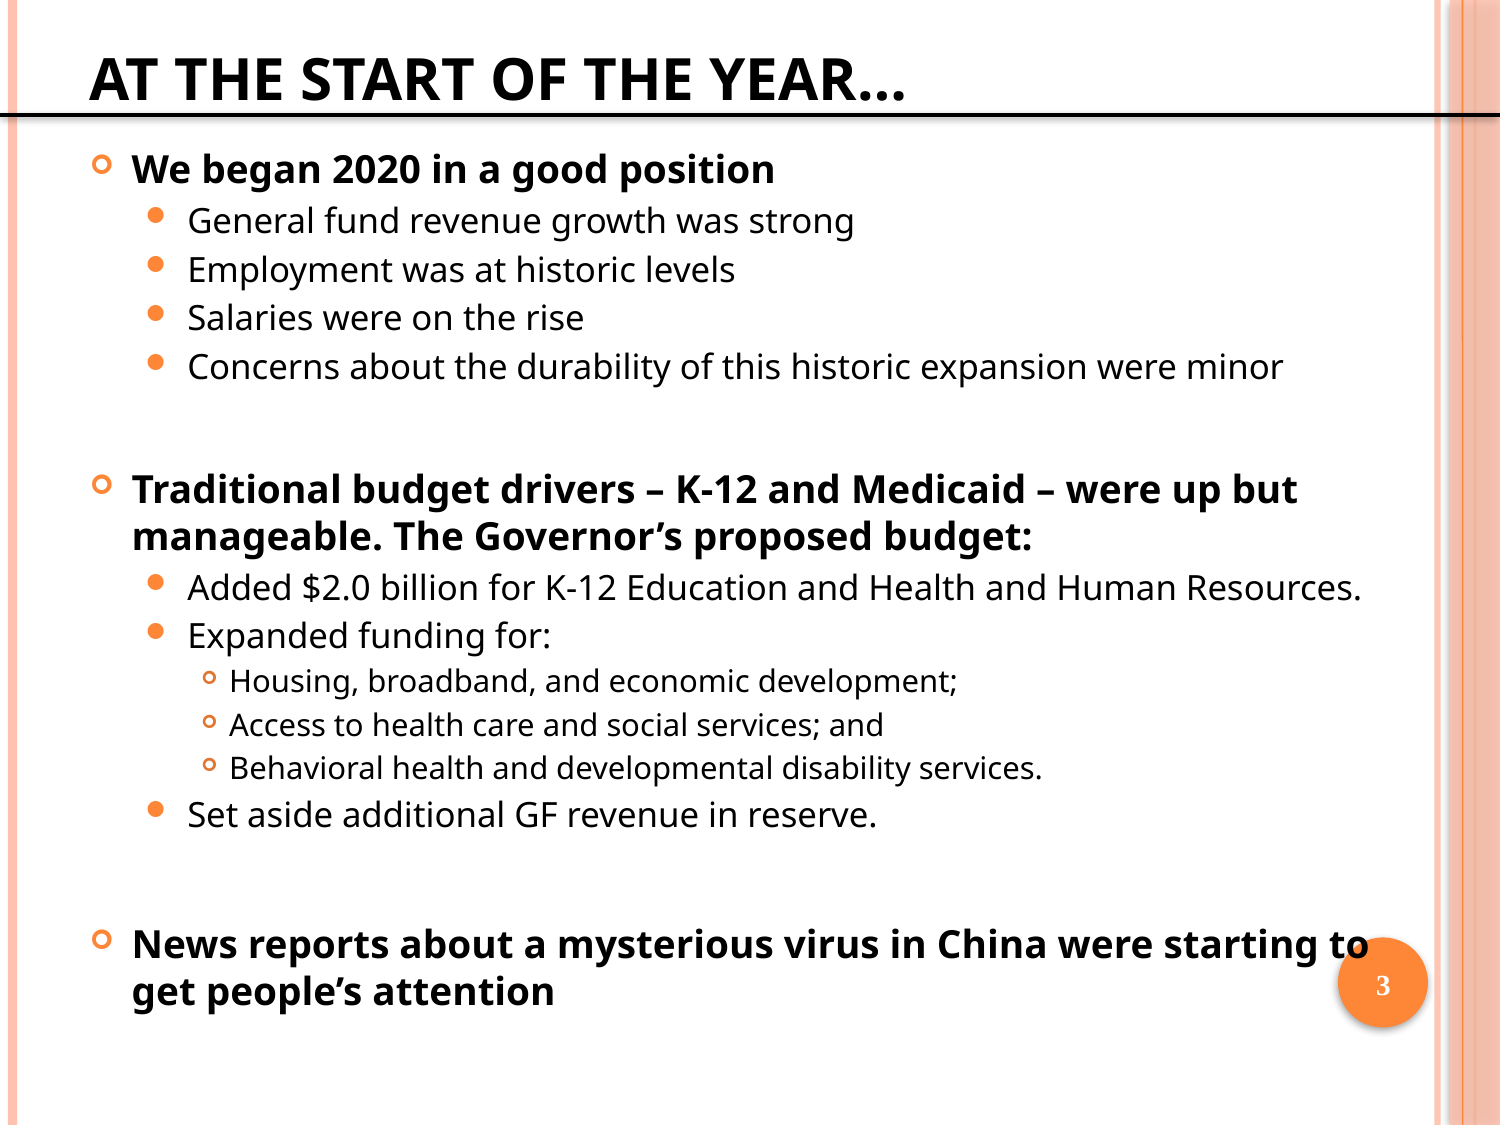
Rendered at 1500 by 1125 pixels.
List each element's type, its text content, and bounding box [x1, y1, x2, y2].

list We began 2020 in a good position General fund revenue growth was strong Employment was at historic levels Salaries were on the rise Concerns about the durability of this historic expansion were minor Traditional budget drivers – K-12 and Medicaid – were up but manageable. The Governor’s proposed budget: Added $2.0 billion for K-12 Education and Health and Human Resources. Expanded funding for: Housing, broadband, and economic development; Access to health care and social services; and Behavioral health and developmental disability services. Set aside additional GF revenue in reserve. News reports about a mysterious virus in China were starting to get people’s attention [75, 137, 1425, 1025]
slide_number 2 [1333, 940, 1434, 1027]
title At the start of the year… [75, 6, 1425, 110]
